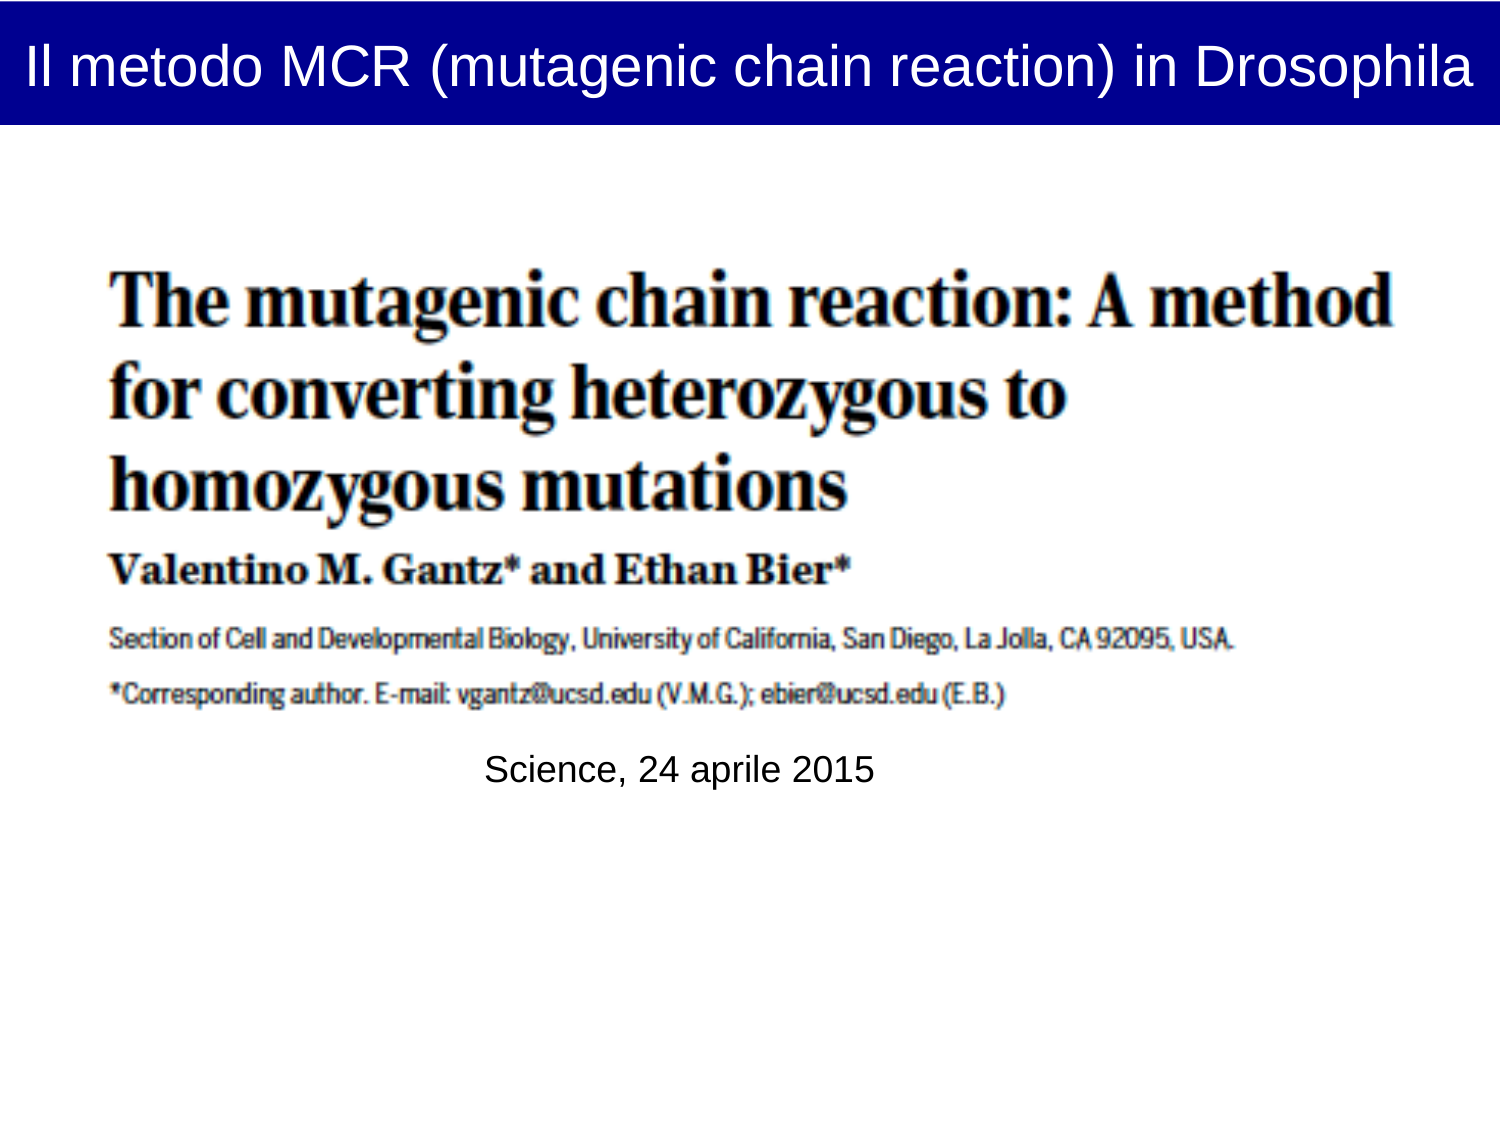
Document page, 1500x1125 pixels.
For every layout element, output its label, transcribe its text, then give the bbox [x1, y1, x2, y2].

title Il metodo MCR (mutagenic chain reaction) in Drosophila [0, 1, 1500, 125]
text_box Science, 24 aprile 2015 [469, 737, 890, 797]
picture [52, 239, 1449, 720]
